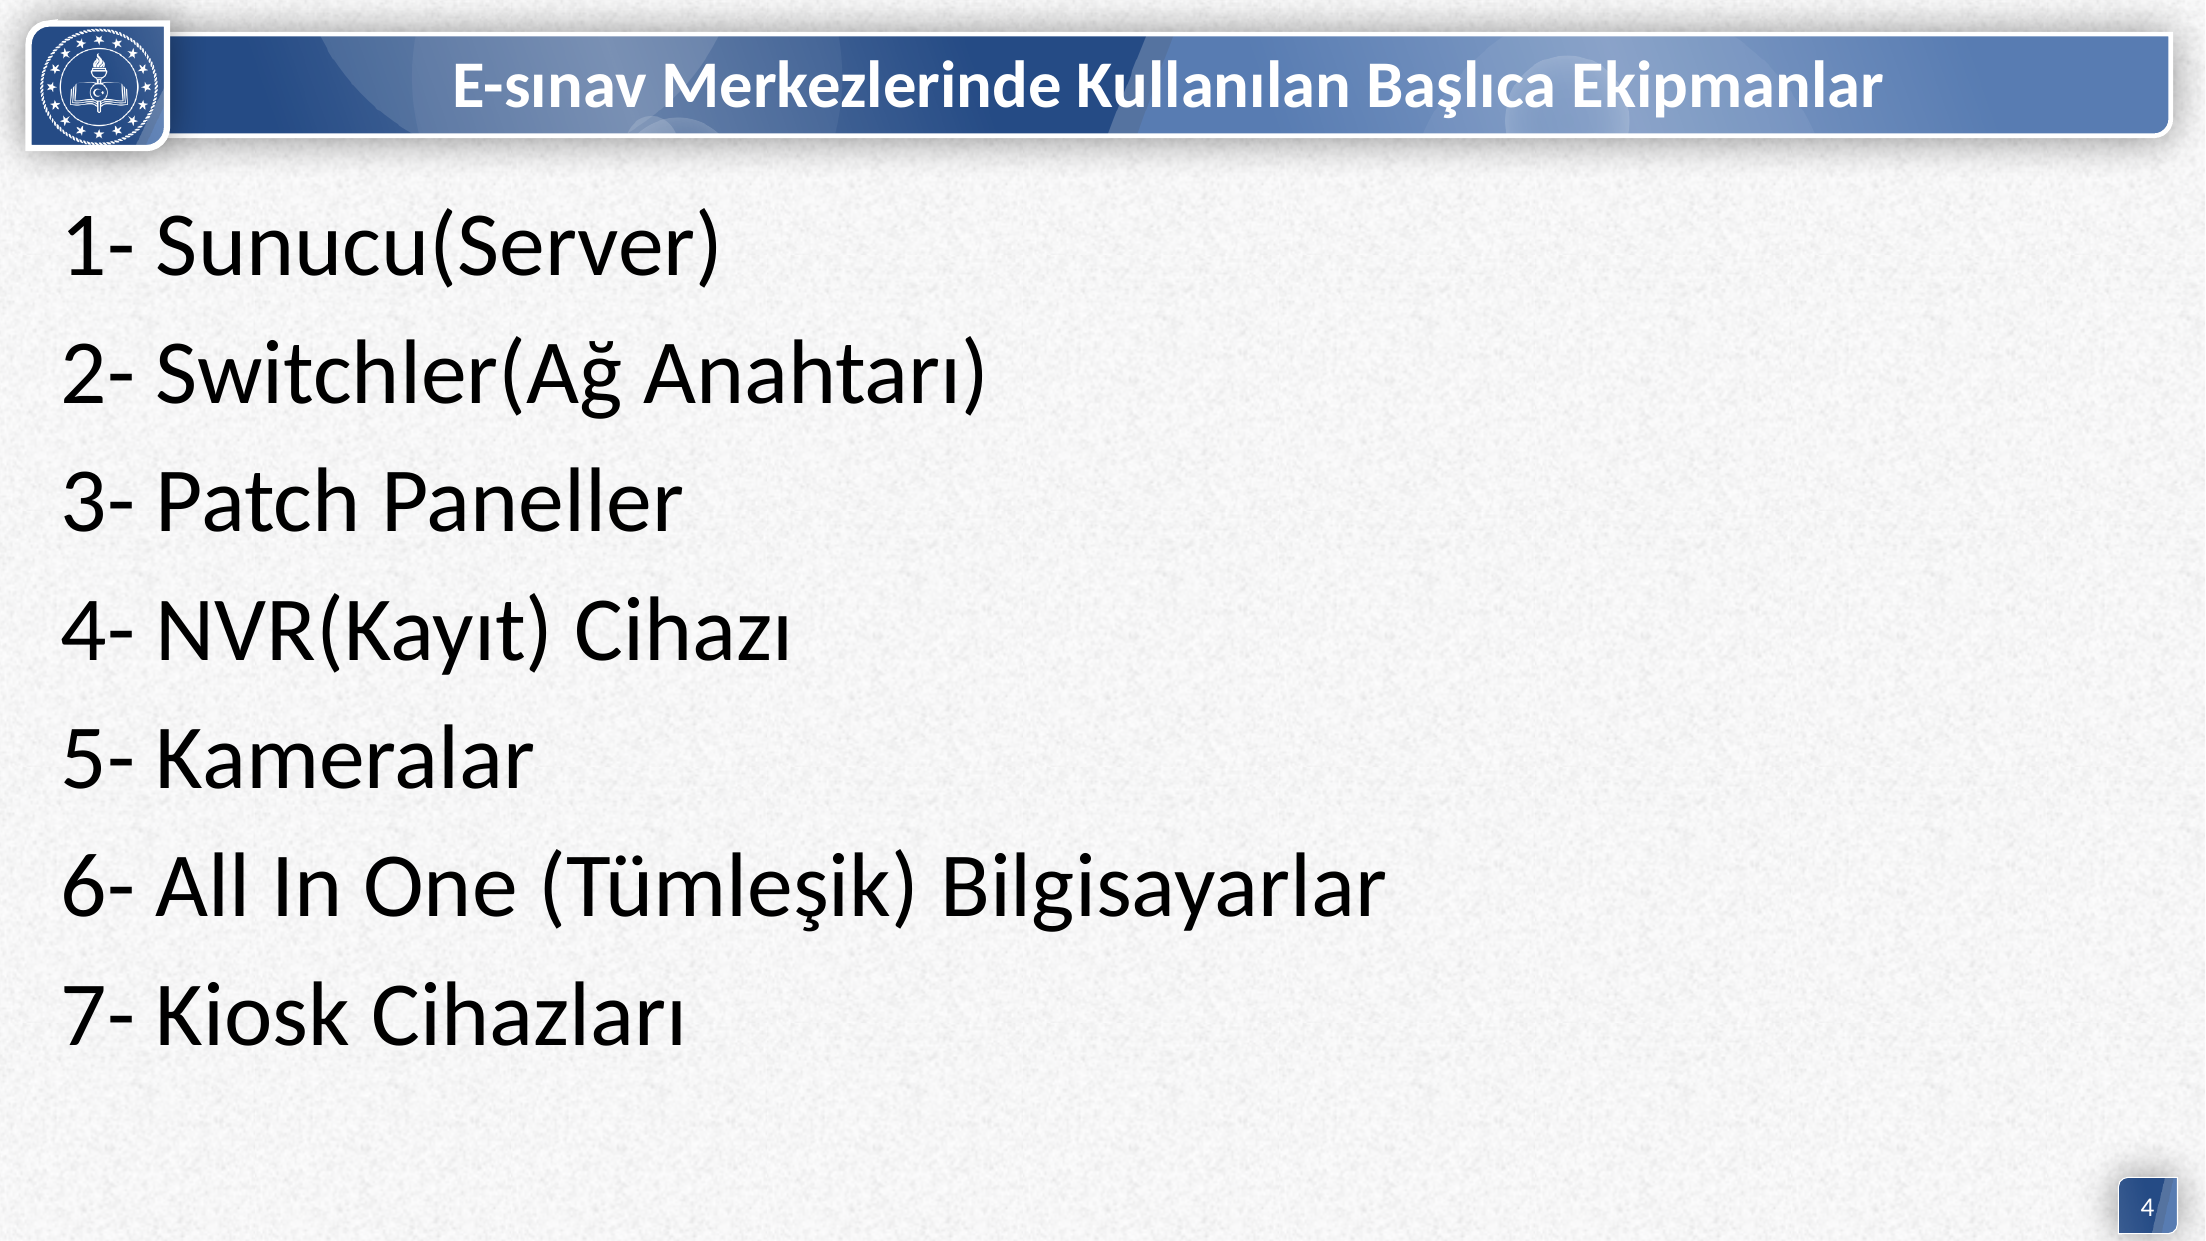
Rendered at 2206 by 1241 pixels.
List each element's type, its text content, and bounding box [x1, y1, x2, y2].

list 1- Sunucu(Server) 2- Switchler(Ağ Anahtarı) 3- Patch Paneller 4- NVR(Kayıt) Cihazı 5- Kameralar 6- All In One (Tümleşik) Bilgisayarlar 7- Kiosk Cihazları [44, 175, 2161, 1166]
picture [170, 125, 2166, 133]
picture [32, 27, 163, 144]
slide_number 4 [2106, 1177, 2189, 1234]
title E-sınav Merkezlerinde Kullanılan Başlıca Ekipmanlar [167, 37, 2172, 125]
